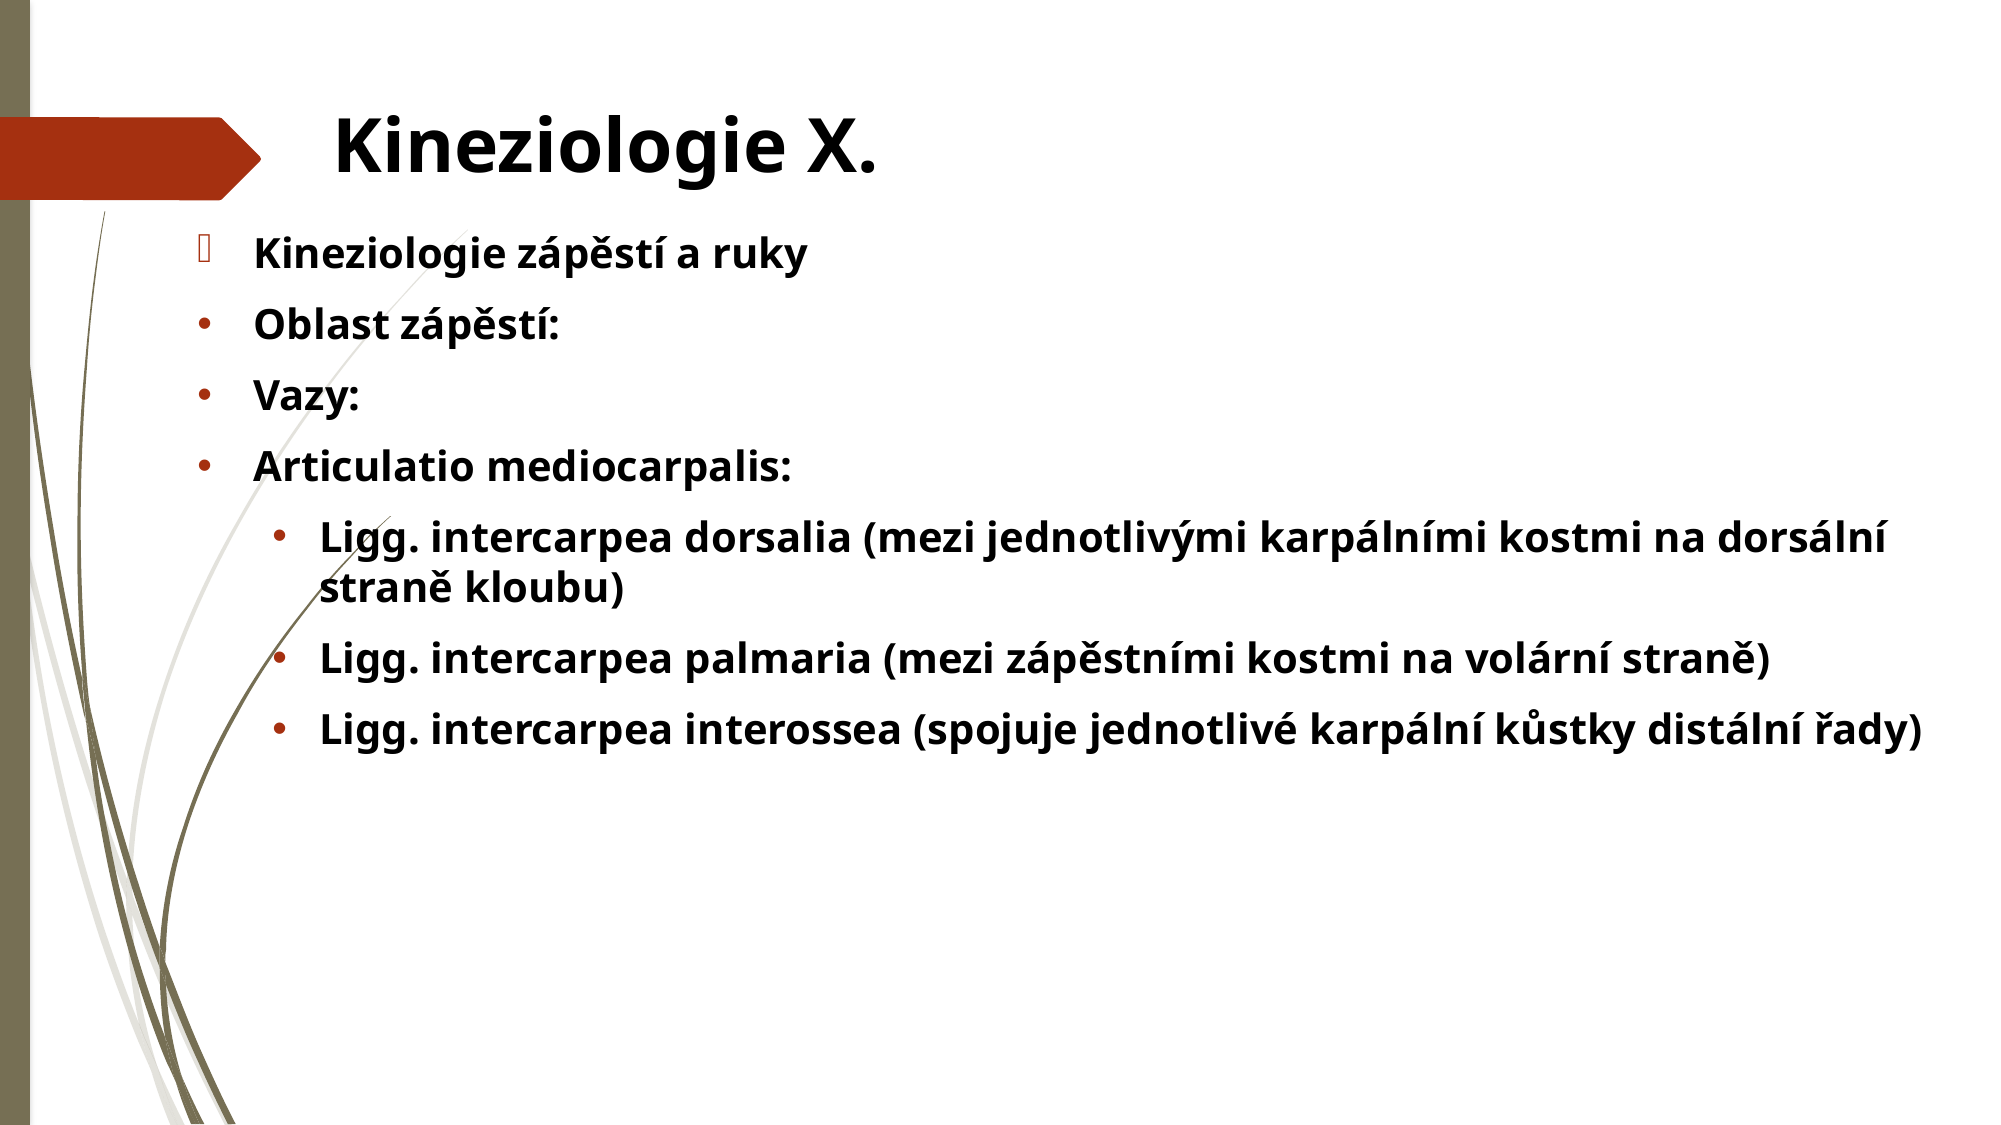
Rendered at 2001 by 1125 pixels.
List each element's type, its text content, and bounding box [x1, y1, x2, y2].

list Kineziologie zápěstí a ruky Oblast zápěstí: Vazy: Articulatio mediocarpalis: Ligg. intercarpea dorsalia (mezi jednotlivými karpálními kostmi na dorsální straně kloubu) Ligg. intercarpea palmaria (mezi zápěstními kostmi na volární straně) Ligg. intercarpea interossea (spojuje jednotlivé karpální kůstky distální řady) [182, 219, 1961, 1096]
title Kineziologie X. [317, 89, 1780, 219]
